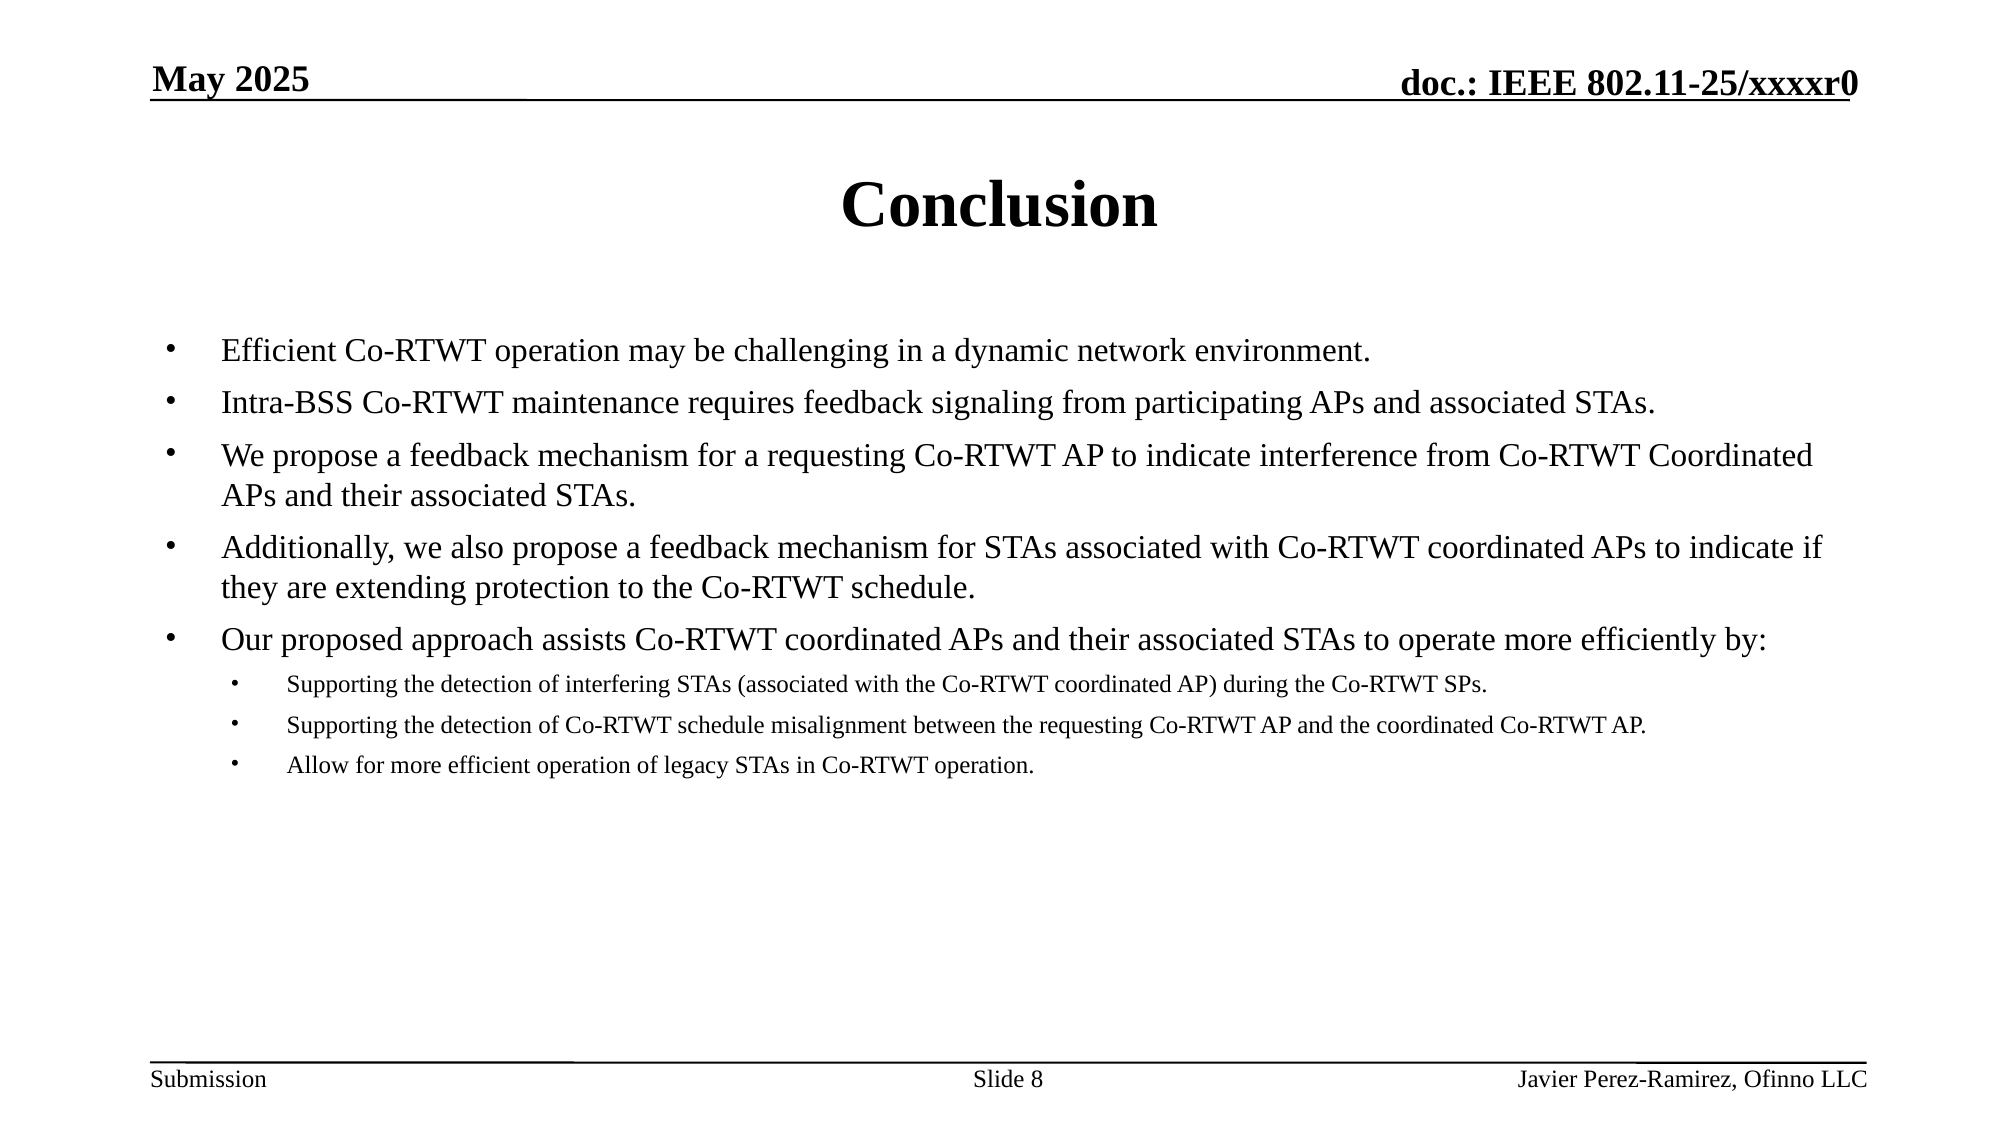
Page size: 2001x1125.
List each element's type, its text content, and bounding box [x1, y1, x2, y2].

slide_number Slide 8 [950, 1061, 1067, 1123]
title Conclusion [149, 112, 1850, 288]
footer Javier Perez-Ramirez, Ofinno LLC [1171, 1061, 1869, 1093]
list Efficient Co-RTWT operation may be challenging in a dynamic network environment. Intra-BSS Co-RTWT maintenance requires feedback signaling from participating APs and associated STAs. We propose a feedback mechanism for a requesting Co-RTWT AP to indicate interference from Co-RTWT Coordinated APs and their associated STAs. Additionally, we also propose a feedback mechanism for STAs associated with Co-RTWT coordinated APs to indicate if they are extending protection to the Co-RTWT schedule. Our proposed approach assists Co-RTWT coordinated APs and their associated STAs to operate more efficiently by: Supporting the detection of interfering STAs (associated with the Co-RTWT coordinated AP) during the Co-RTWT SPs. Supporting the detection of Co-RTWT schedule misalignment between the requesting Co-RTWT AP and the coordinated Co-RTWT AP. Allow for more efficient operation of legacy STAs in Co-RTWT operation. [149, 320, 1850, 805]
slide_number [152, 54, 563, 100]
